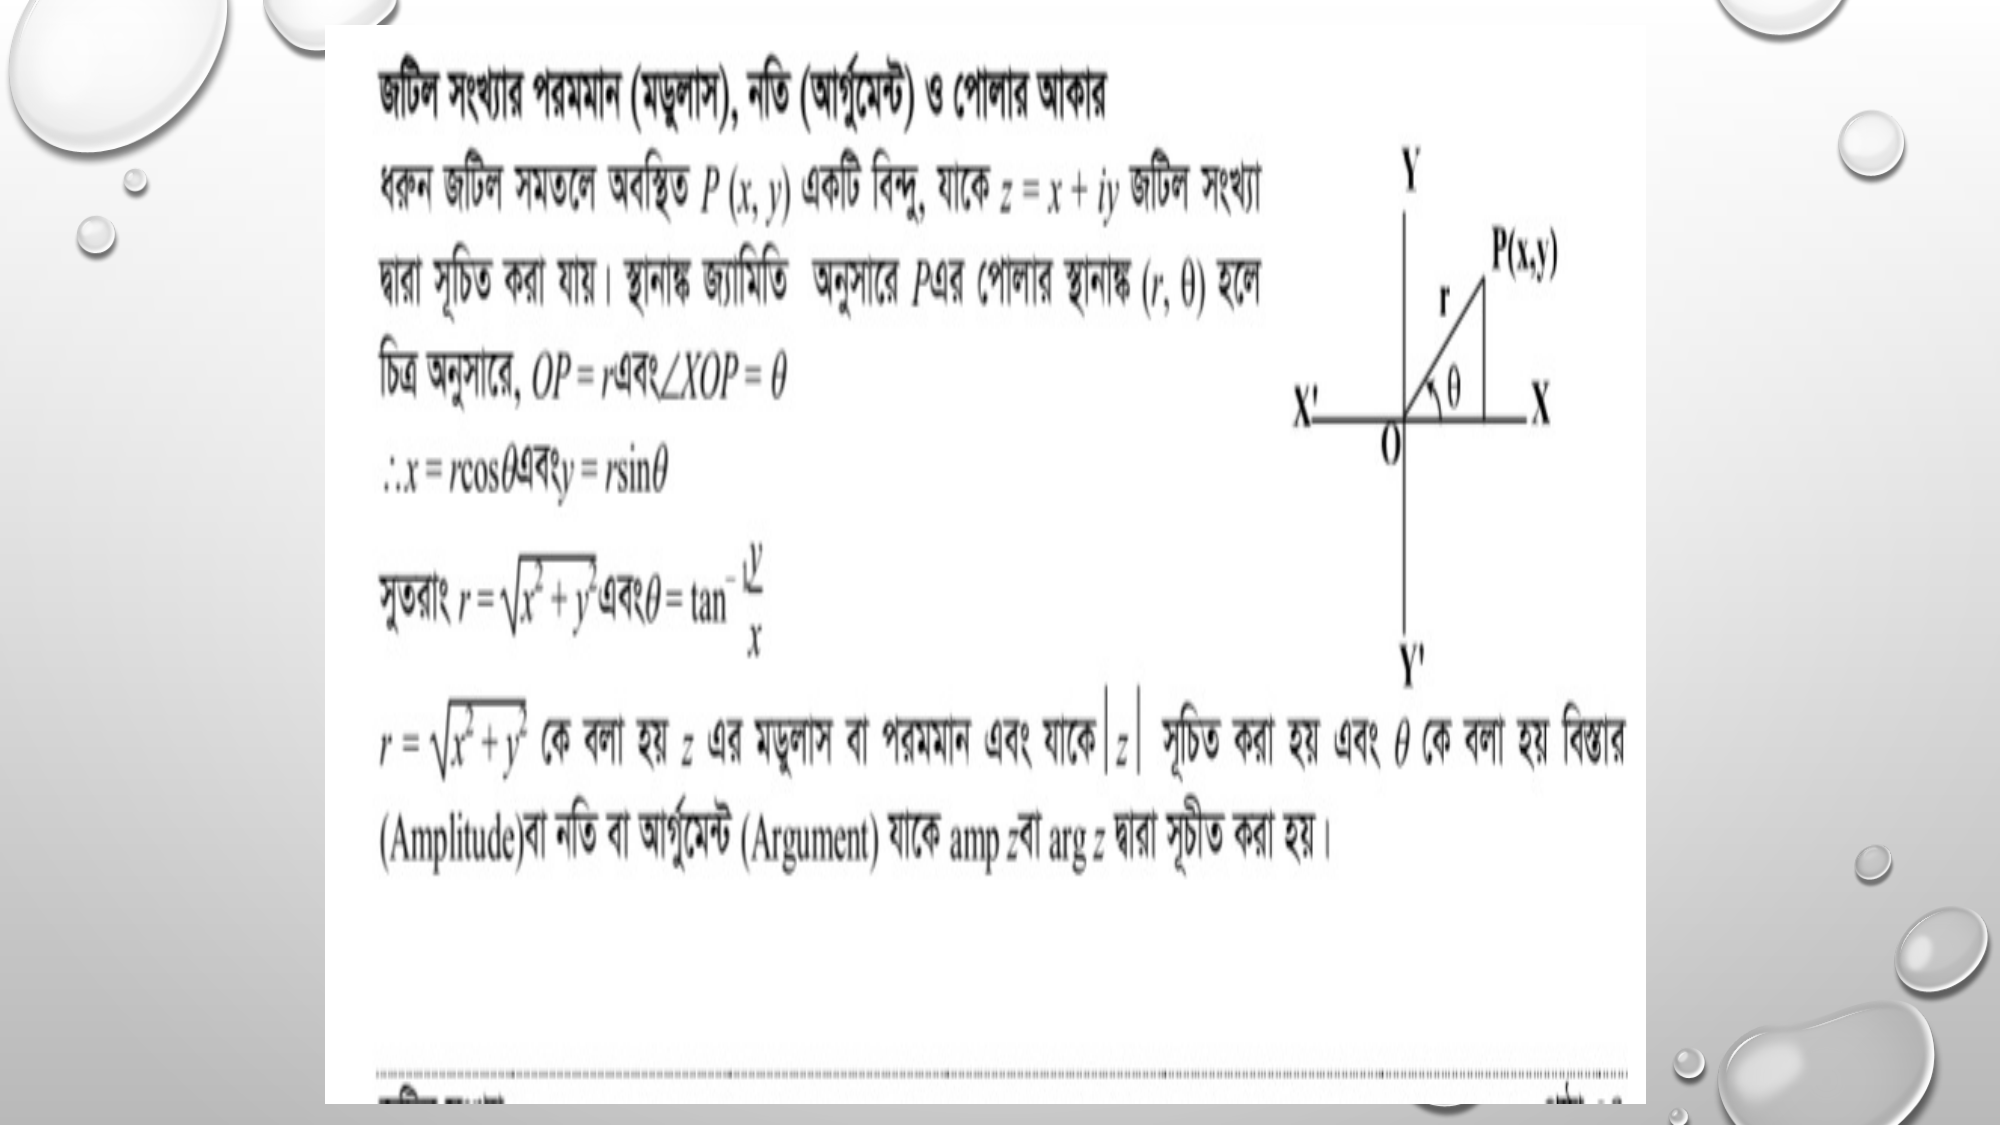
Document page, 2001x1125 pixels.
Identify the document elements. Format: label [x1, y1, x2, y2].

list [325, 25, 1646, 1105]
picture [0, 0, 2000, 1125]
